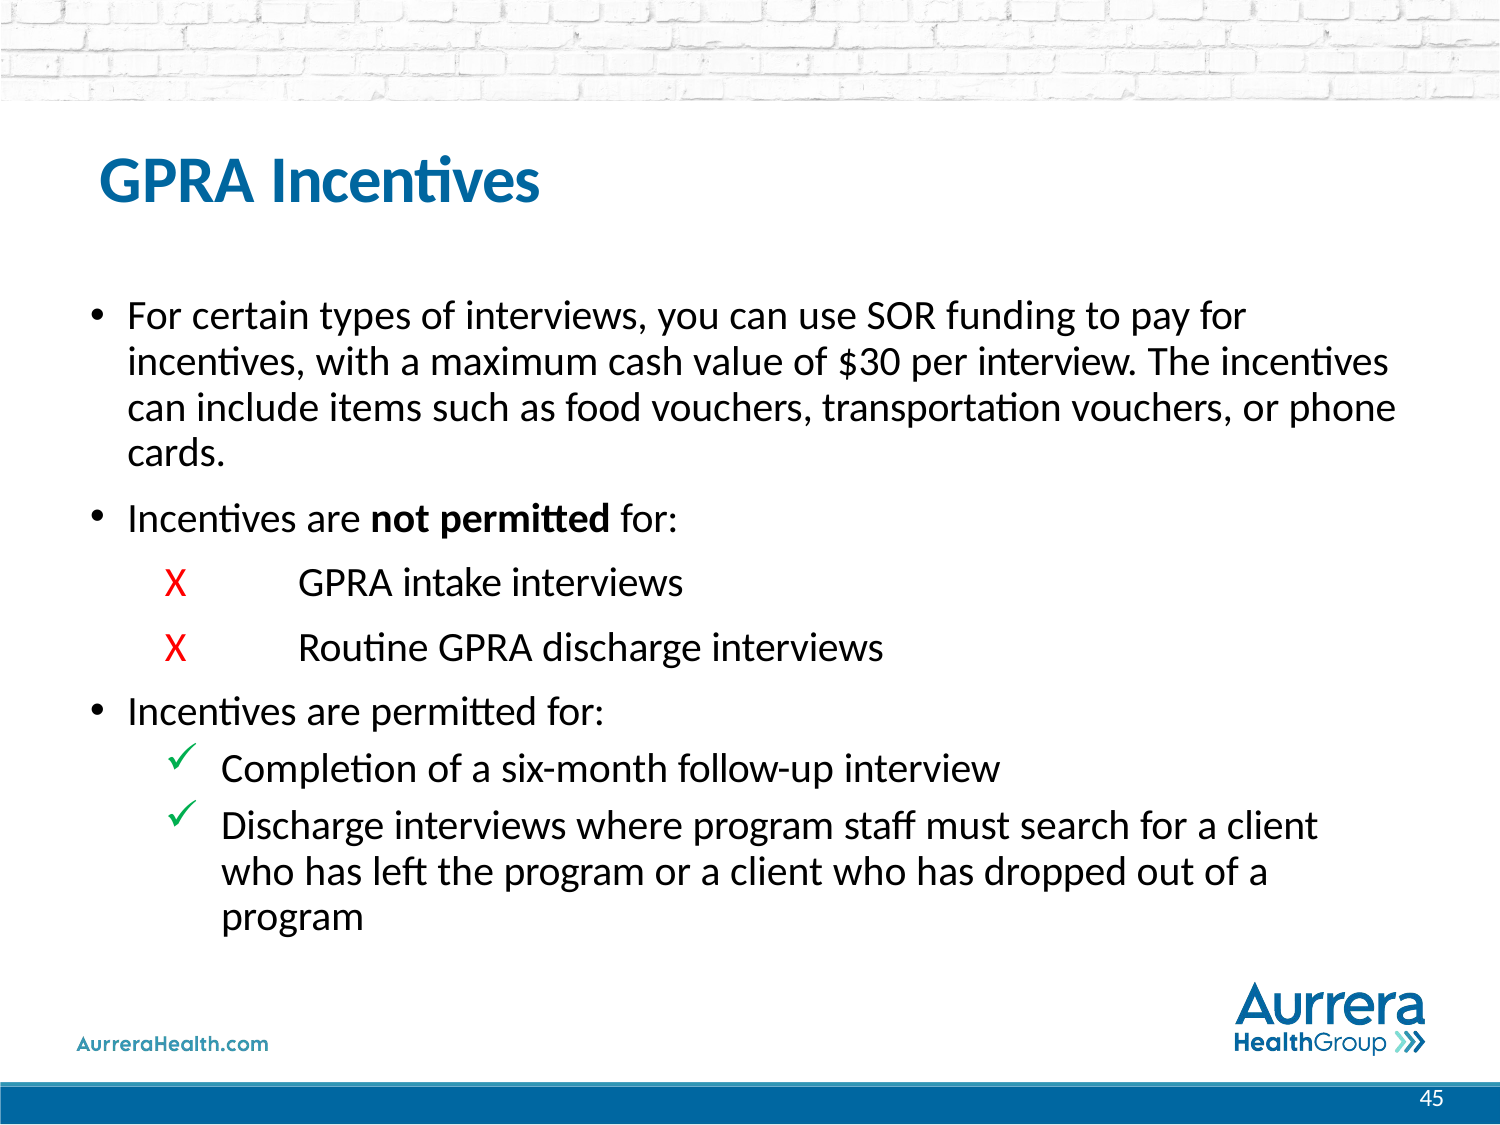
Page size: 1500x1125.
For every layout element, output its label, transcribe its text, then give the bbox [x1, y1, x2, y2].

text_box 45 [1417, 1085, 1448, 1112]
title GPRA Incentives [97, 119, 1403, 324]
list For certain types of interviews, you can use SOR funding to pay for incentives, with a maximum cash value of $30 per interview. The incentives can include items such as food vouchers, transportation vouchers, or phone cards. Incentives are not permitted for: X GPRA intake interviews X Routine GPRA discharge interviews Incentives are permitted for: Completion of a six-month follow-up interview Discharge interviews where program staff must search for a client who has left the program or a client who has dropped out of a program [87, 275, 1400, 940]
picture [0, 0, 1500, 1086]
picture [0, 1089, 1500, 1122]
